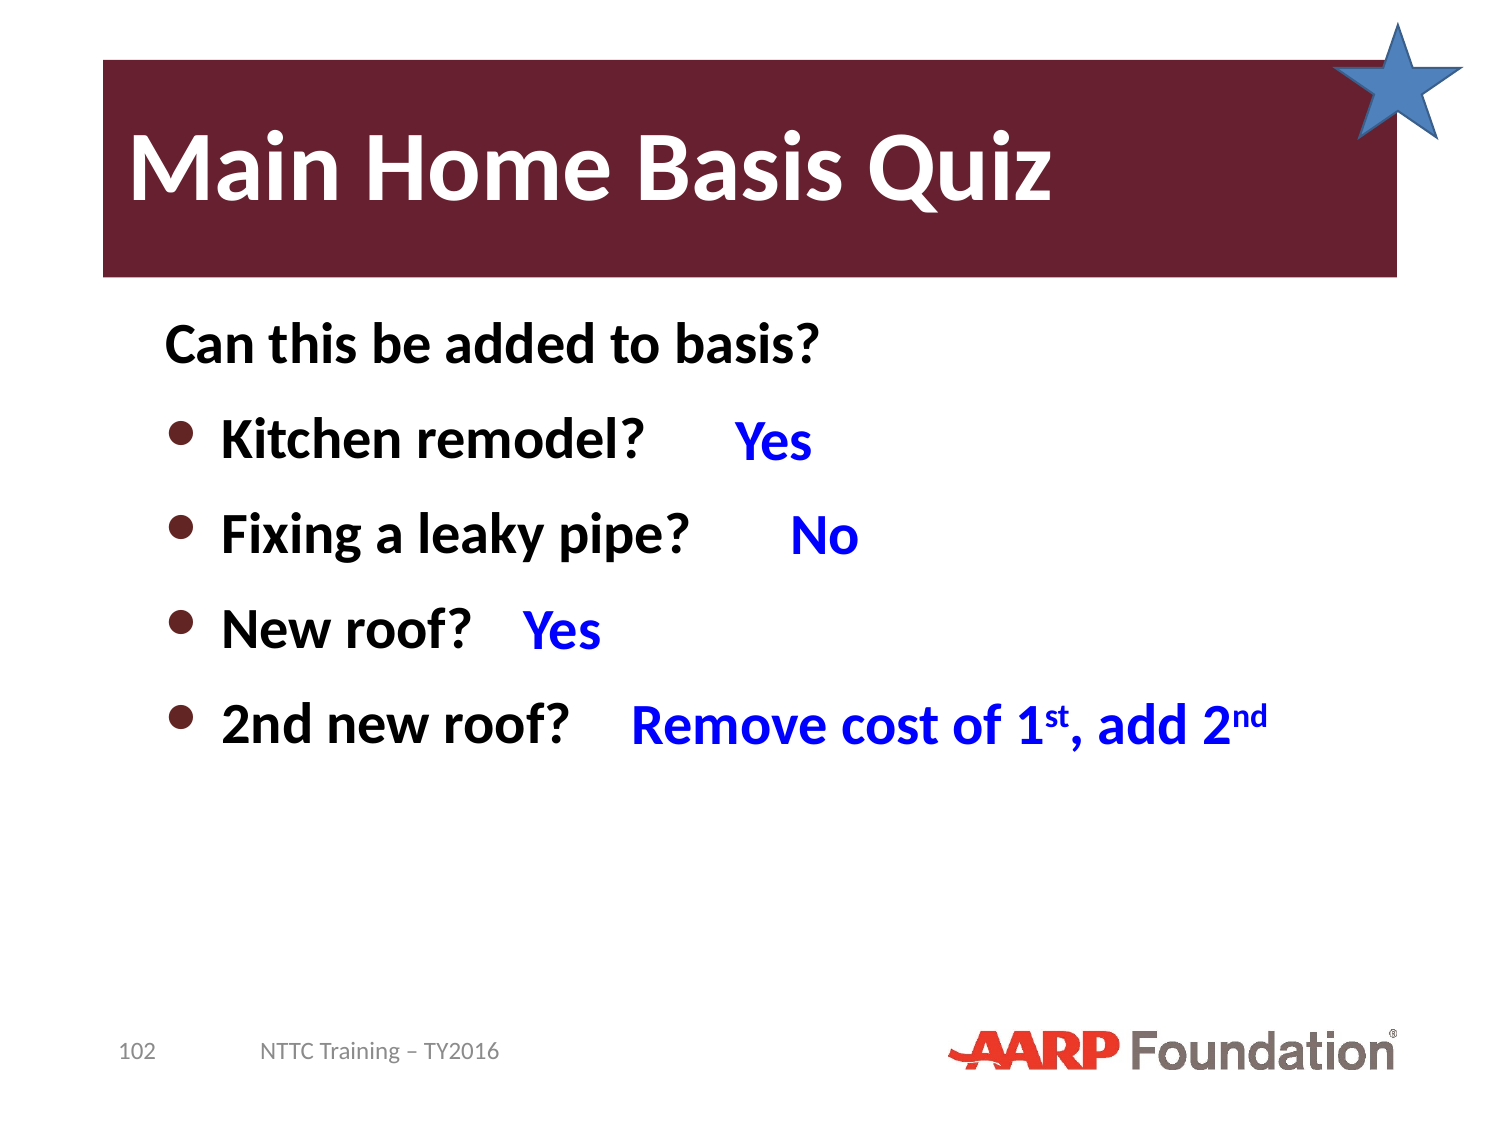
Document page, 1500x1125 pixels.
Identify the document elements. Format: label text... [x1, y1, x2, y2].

slide_number 102 [103, 1019, 208, 1080]
text_box Yes [699, 394, 850, 480]
footer NTTC Training – TY2016 [245, 1019, 812, 1080]
title Main Home Basis Quiz [103, 59, 1397, 278]
text_box [1332, 21, 1464, 141]
text_box Remove cost of 1st, add 2nd [537, 678, 1363, 764]
list Can this be added to basis? Kitchen remodel? Fixing a leaky pipe? New roof? 2nd new roof? [150, 297, 1363, 971]
picture [948, 1029, 1397, 1070]
text_box No [749, 489, 900, 575]
text_box Yes [487, 584, 638, 669]
